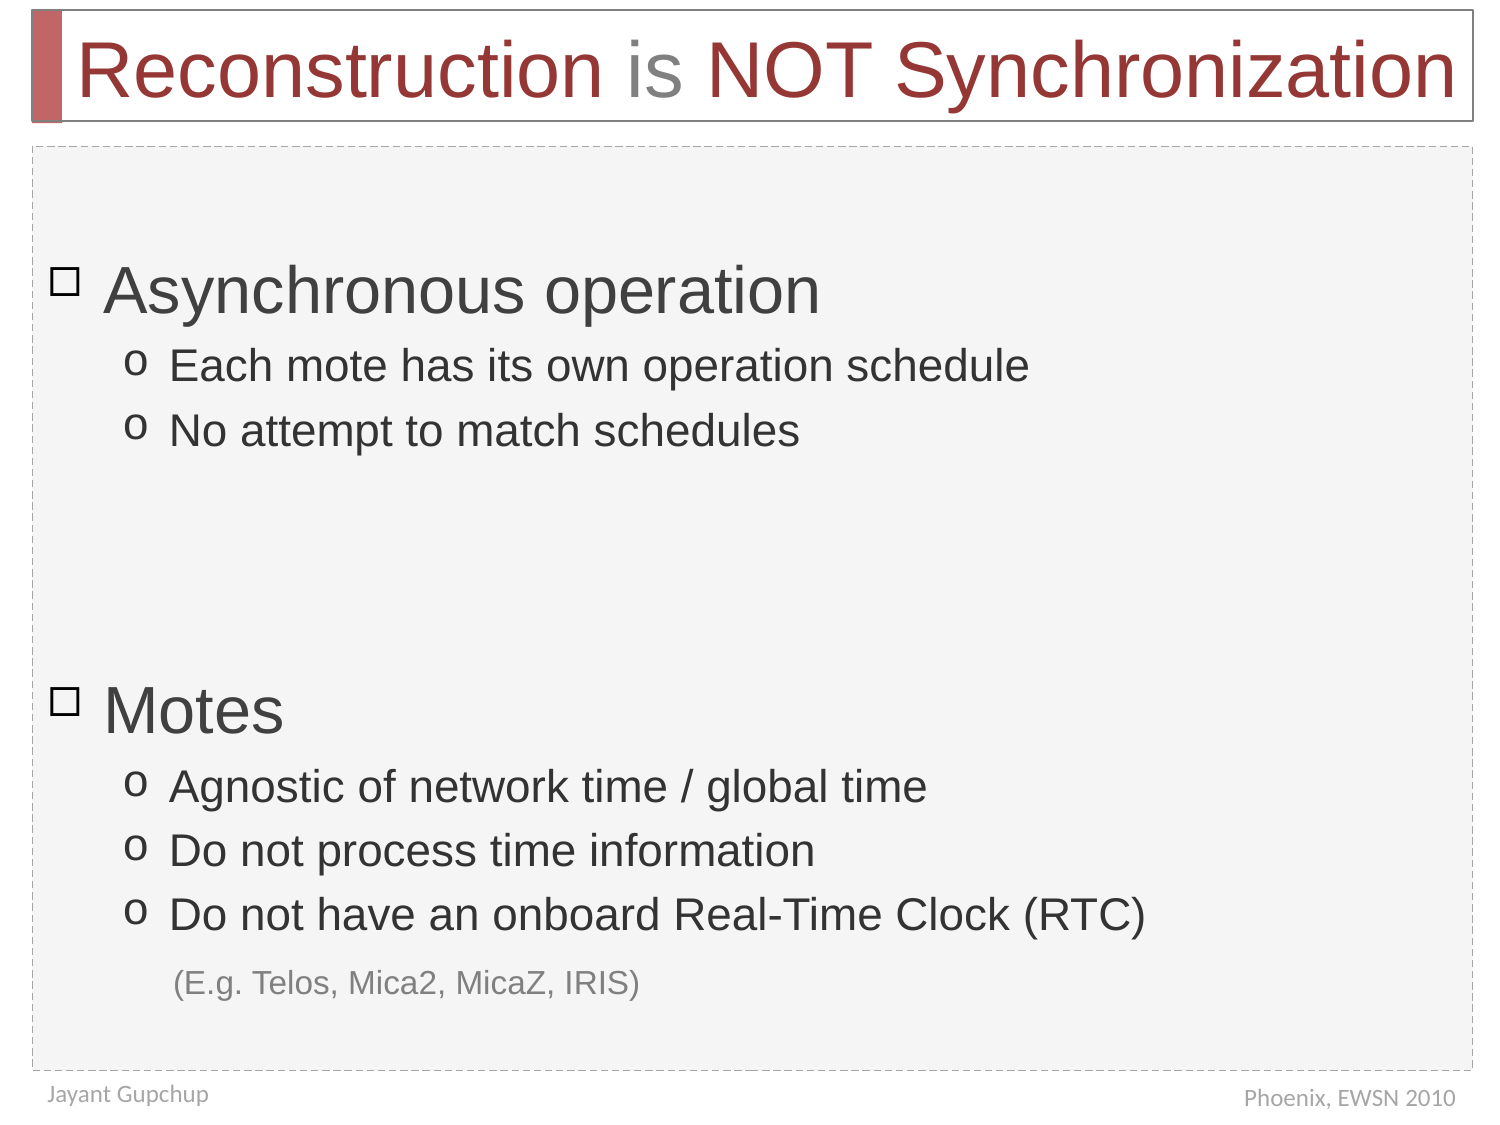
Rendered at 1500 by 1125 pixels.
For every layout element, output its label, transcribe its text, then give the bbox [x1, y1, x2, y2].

title Reconstruction is NOT Synchronization [31, 9, 1474, 122]
list Asynchronous operation Each mote has its own operation schedule No attempt to match schedules Motes Agnostic of network time / global time Do not process time information Do not have an onboard Real-Time Clock (RTC) (E.g. Telos, Mica2, MicaZ, IRIS) [32, 146, 1473, 1071]
